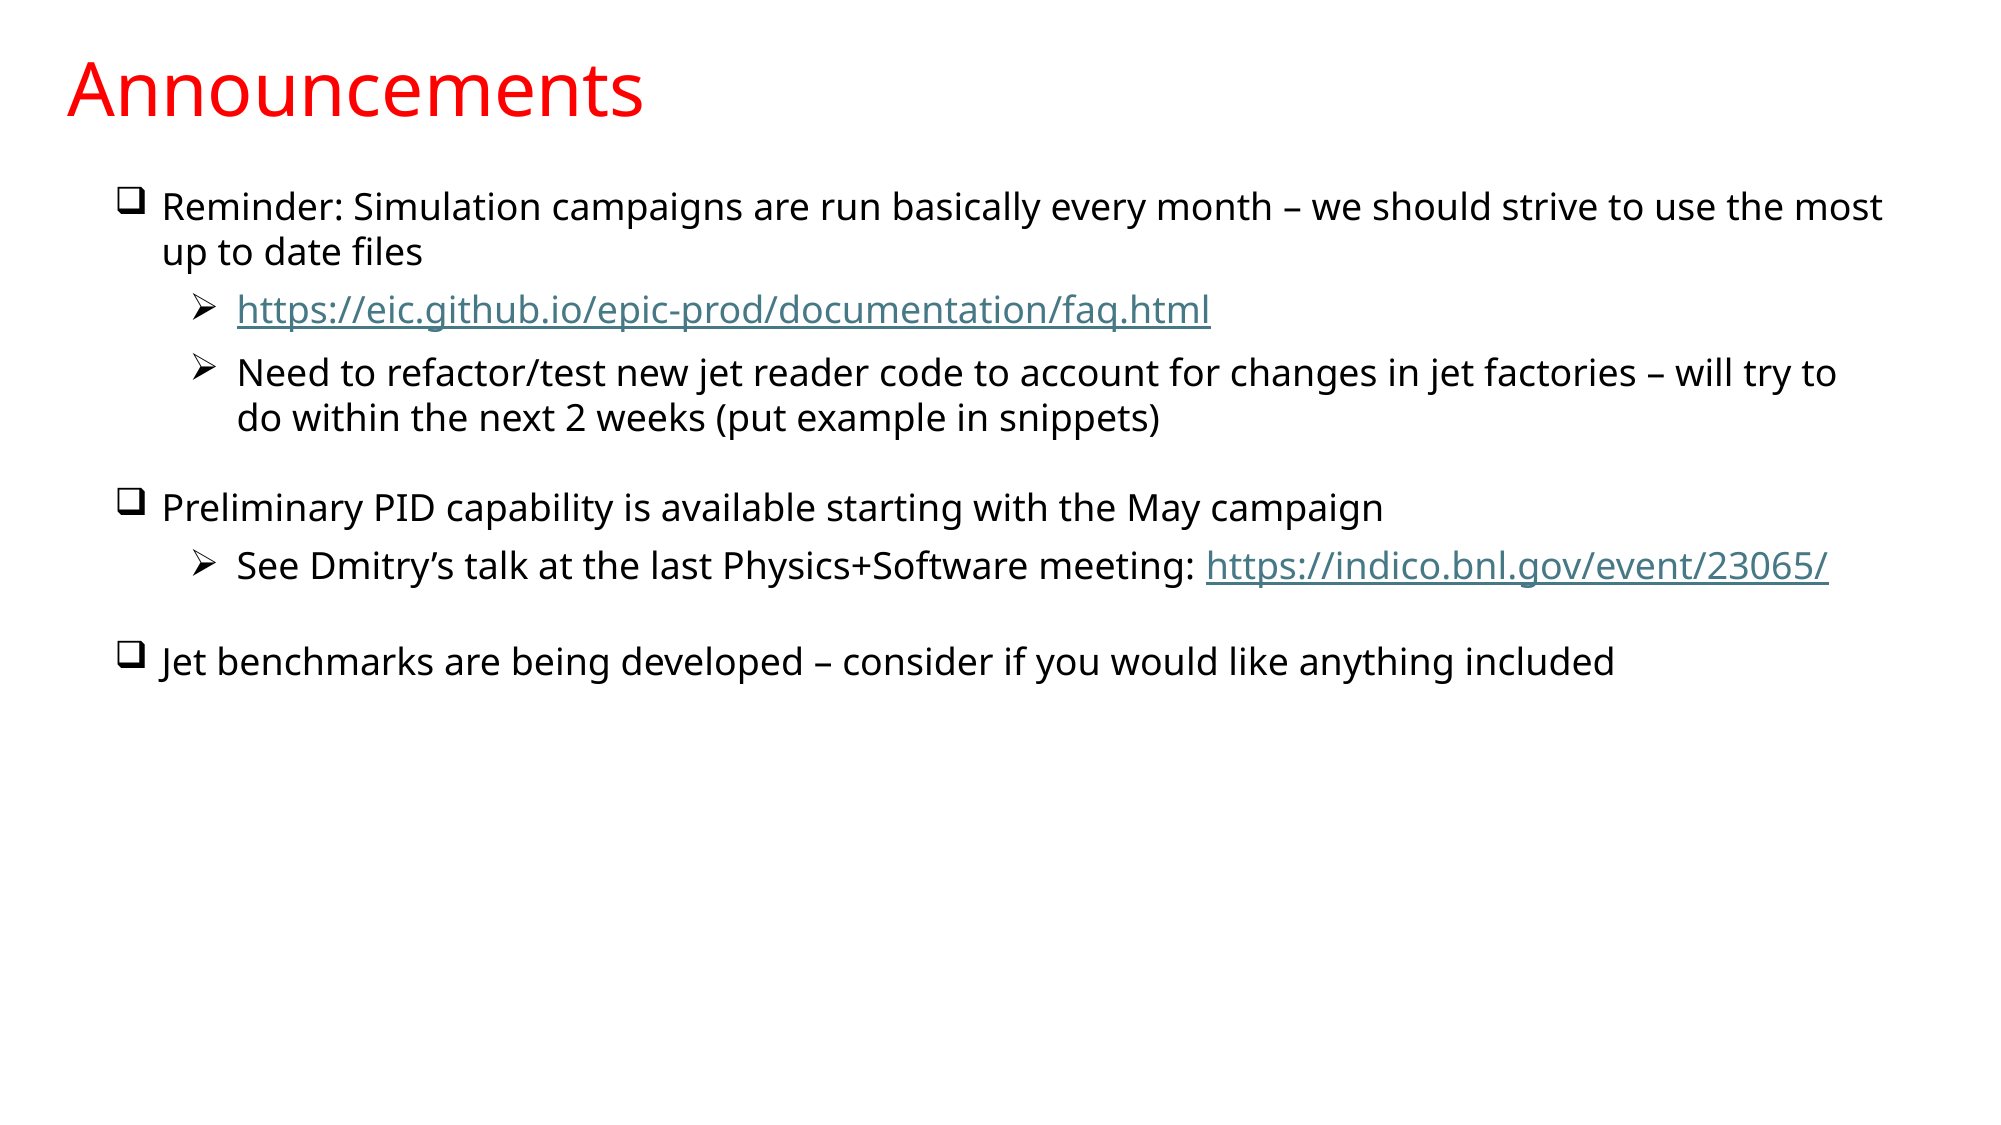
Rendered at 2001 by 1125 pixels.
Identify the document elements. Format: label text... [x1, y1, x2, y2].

text_box Reminder: Simulation campaigns are run basically every month – we should strive to use the most up to date files https://eic.github.io/epic-prod/documentation/faq.html Need to refactor/test new jet reader code to account for changes in jet factories – will try to do within the next 2 weeks (put example in snippets) Preliminary PID capability is available starting with the May campaign See Dmitry’s talk at the last Physics+Software meeting: https://indico.bnl.gov/event/23065/ Jet benchmarks are being developed – consider if you would like anything included [99, 175, 1903, 690]
text_box Announcements [52, 33, 1646, 139]
